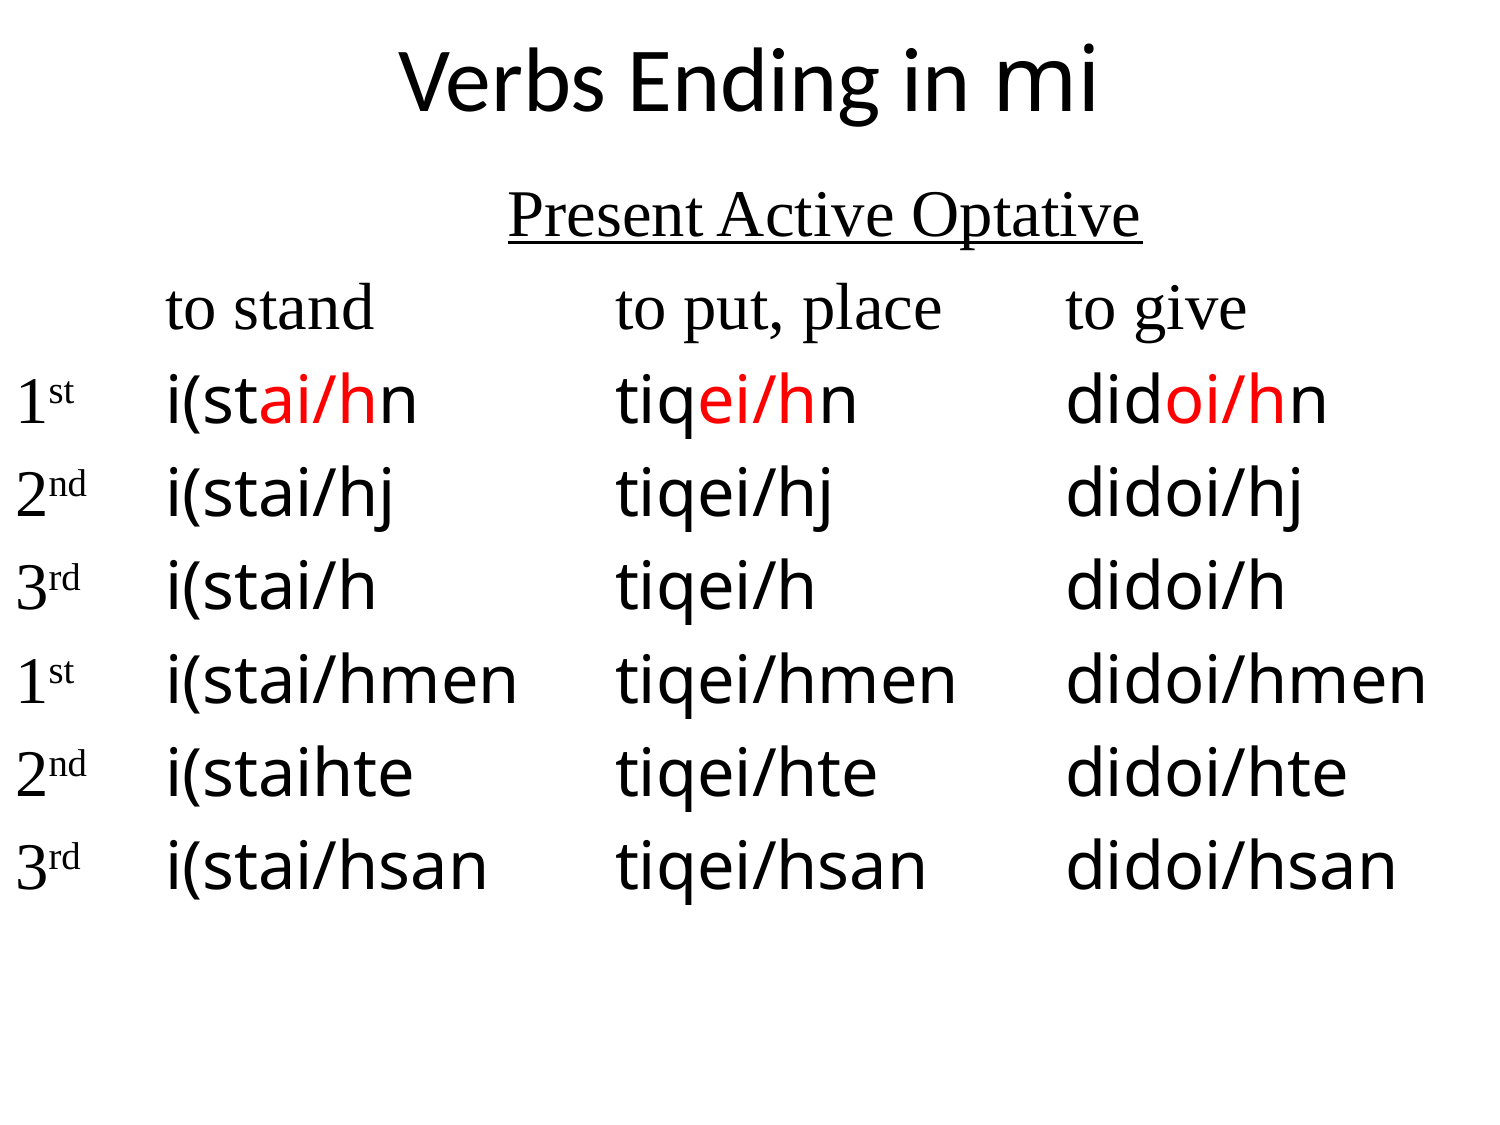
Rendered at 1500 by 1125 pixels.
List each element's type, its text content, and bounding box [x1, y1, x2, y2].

list Present Active Optative to stand to put, place to give 1st i(stai/hn tiqei/hn didoi/hn 2nd i(stai/hj tiqei/hj didoi/hj 3rd i(stai/h tiqei/h didoi/h 1st i(stai/hmen tiqei/hmen didoi/hmen 2nd i(staihte tiqei/hte didoi/hte 3rd i(stai/hsan tiqei/hsan didoi/hsan [0, 162, 1500, 1113]
title Verbs Ending in mi [75, 0, 1425, 150]
